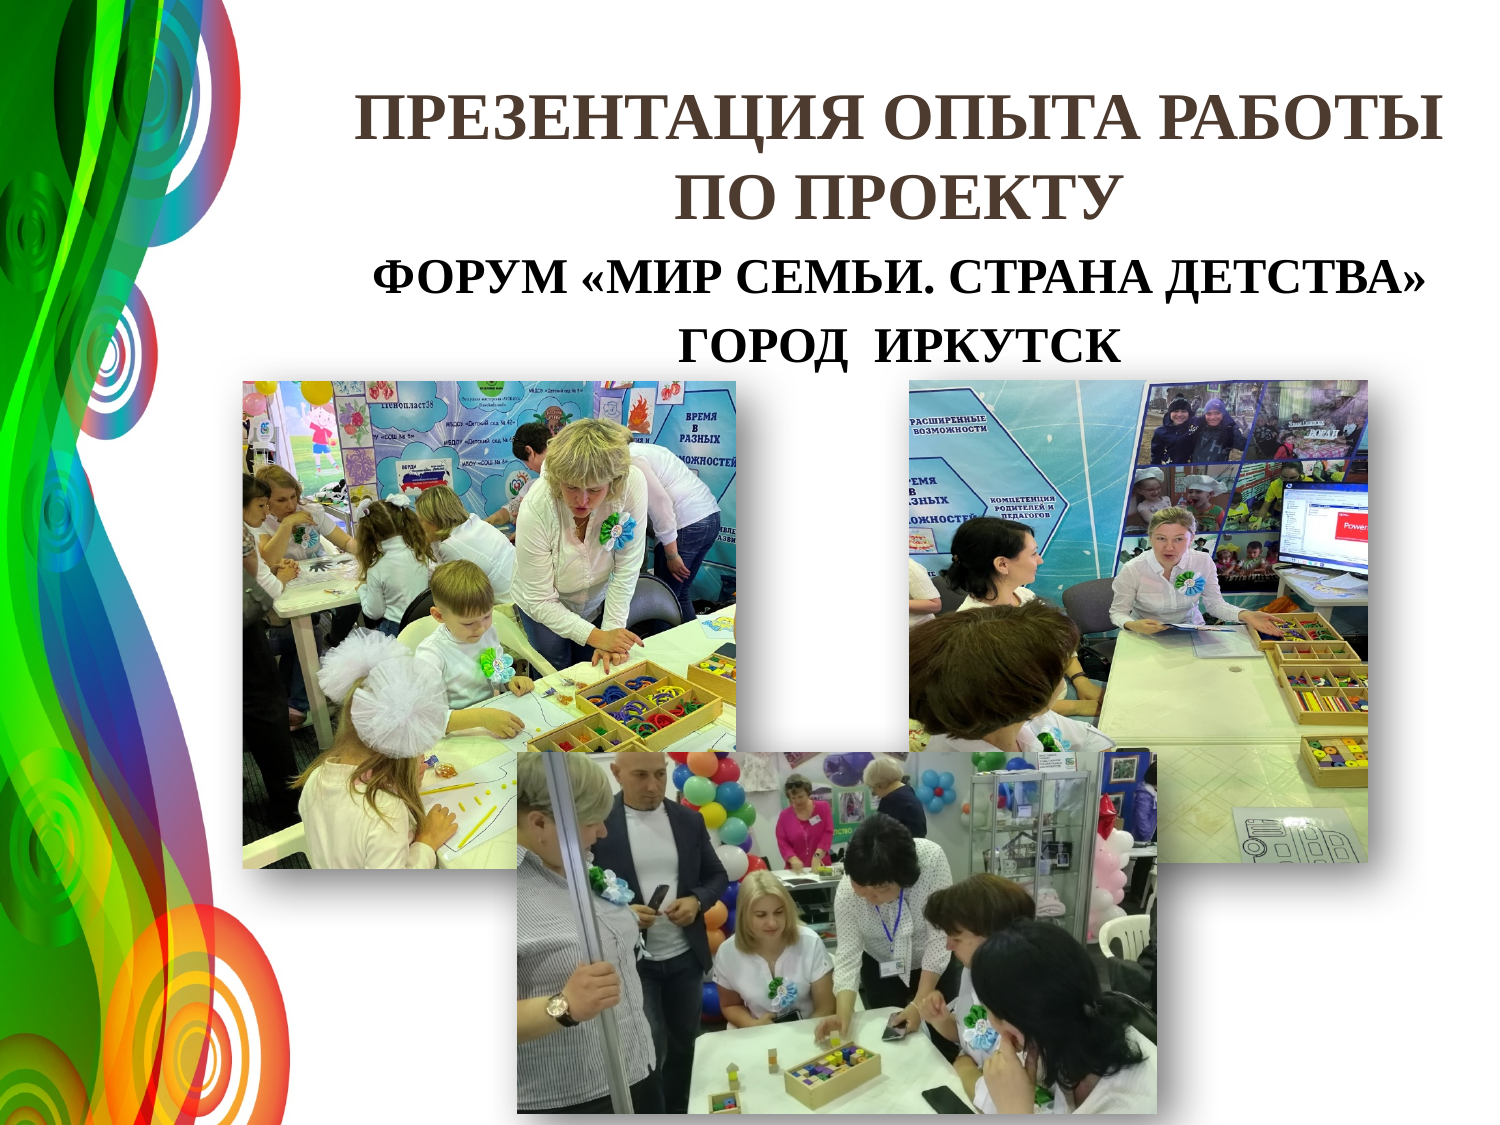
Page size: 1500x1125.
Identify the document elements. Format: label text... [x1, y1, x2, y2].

picture [0, 0, 1500, 1125]
text_box Презентация опыта работы по проекту Форум «мир семьи. страна детства» Город иркутск [309, 65, 1491, 381]
